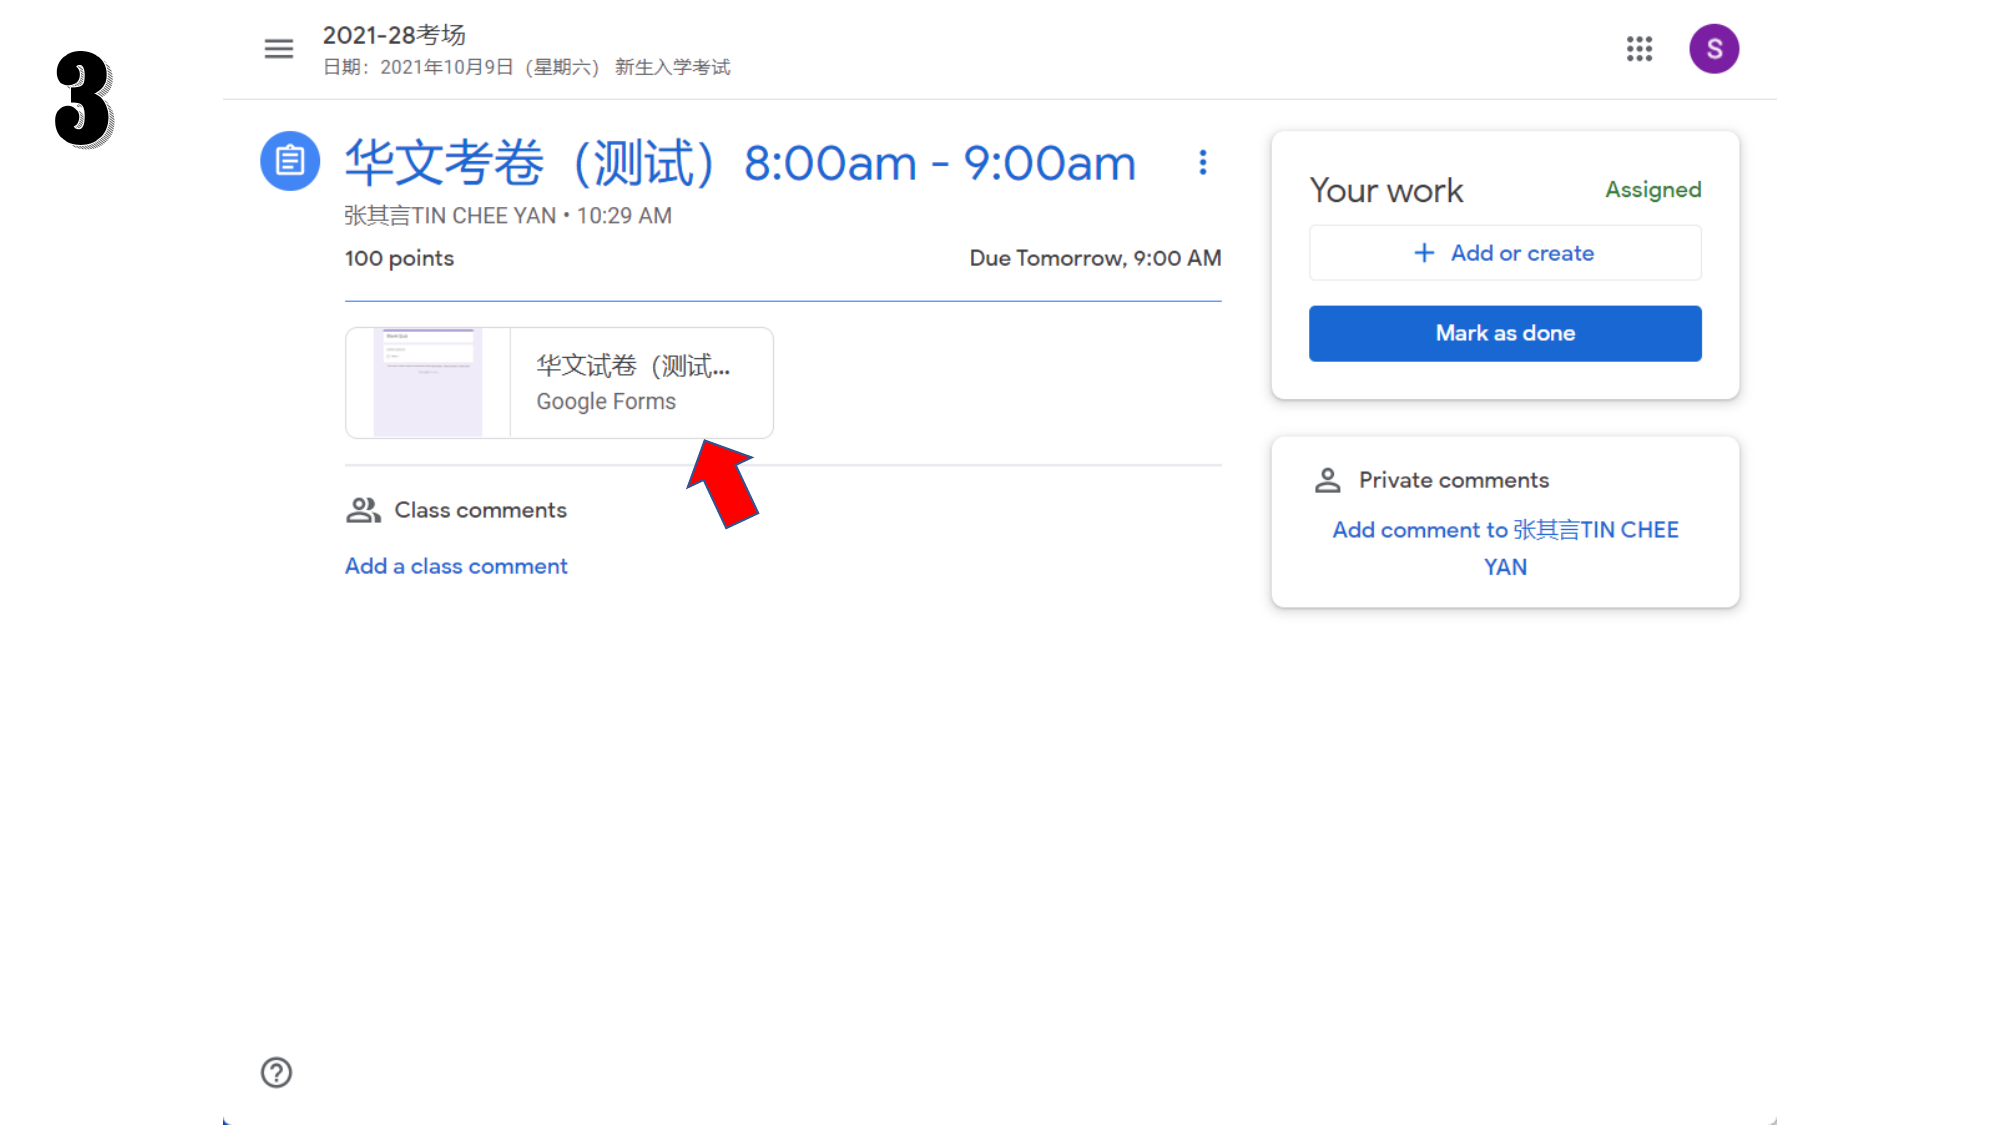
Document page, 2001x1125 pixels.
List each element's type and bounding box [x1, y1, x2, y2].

picture [37, 30, 127, 165]
picture [223, 0, 1777, 1125]
